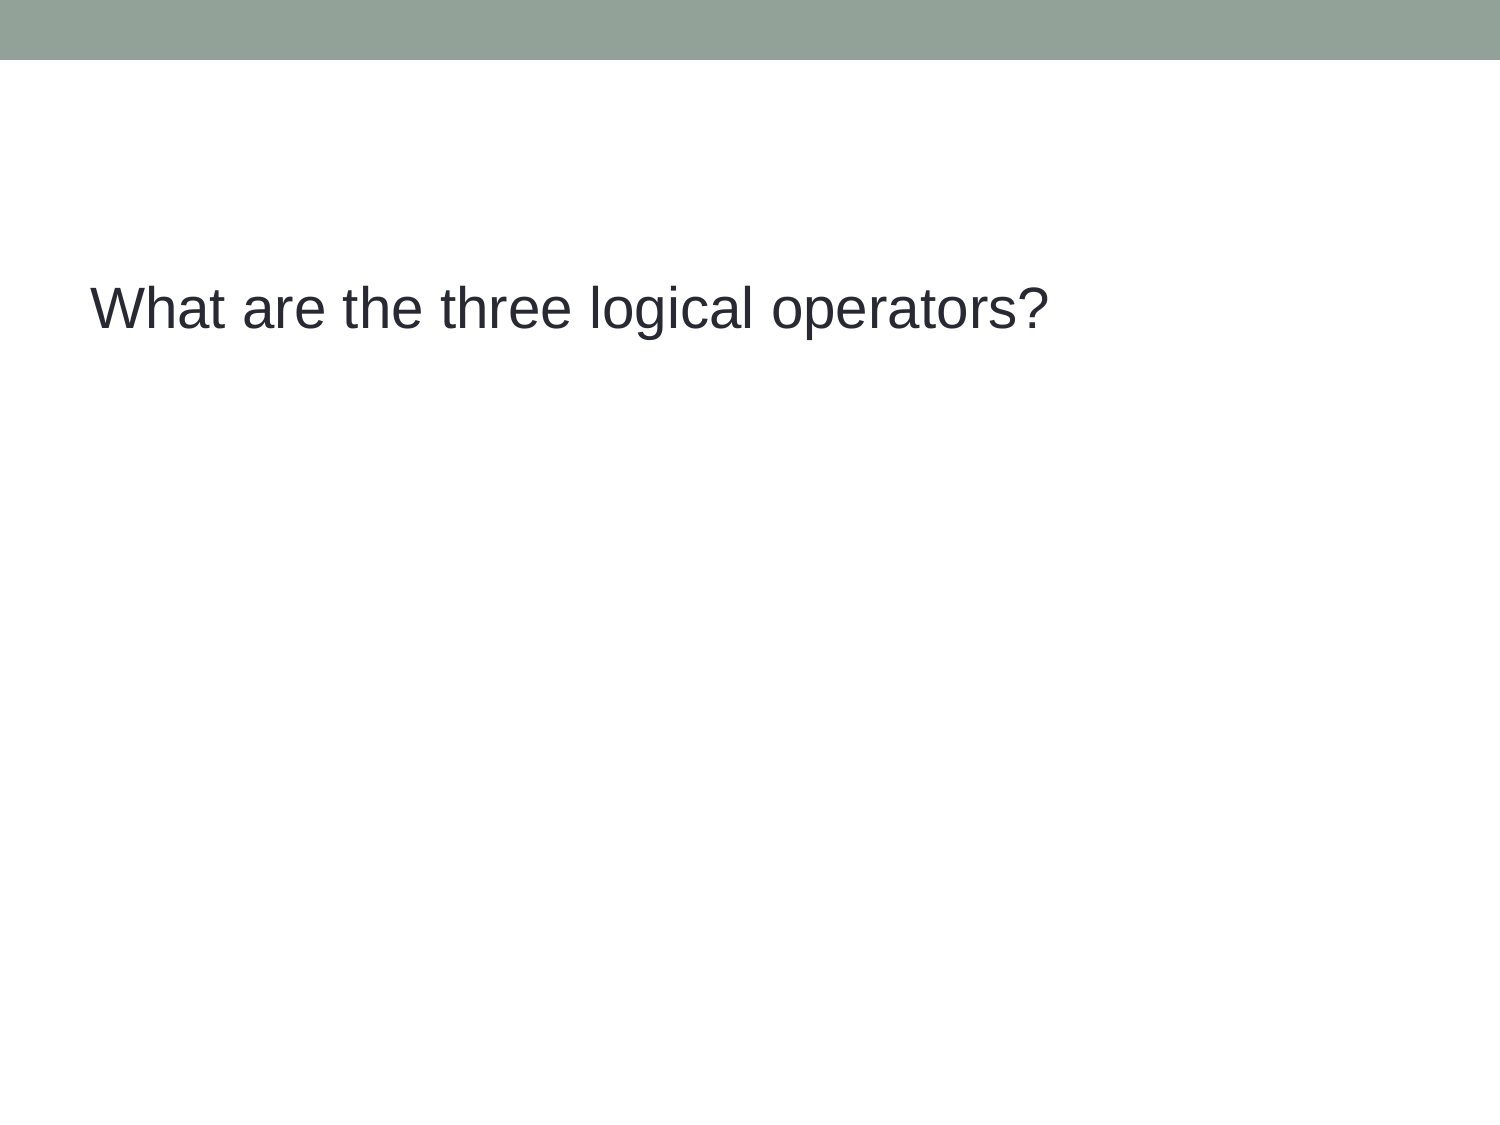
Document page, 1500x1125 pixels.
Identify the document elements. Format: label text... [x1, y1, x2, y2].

list What are the three logical operators? [75, 262, 1425, 1063]
